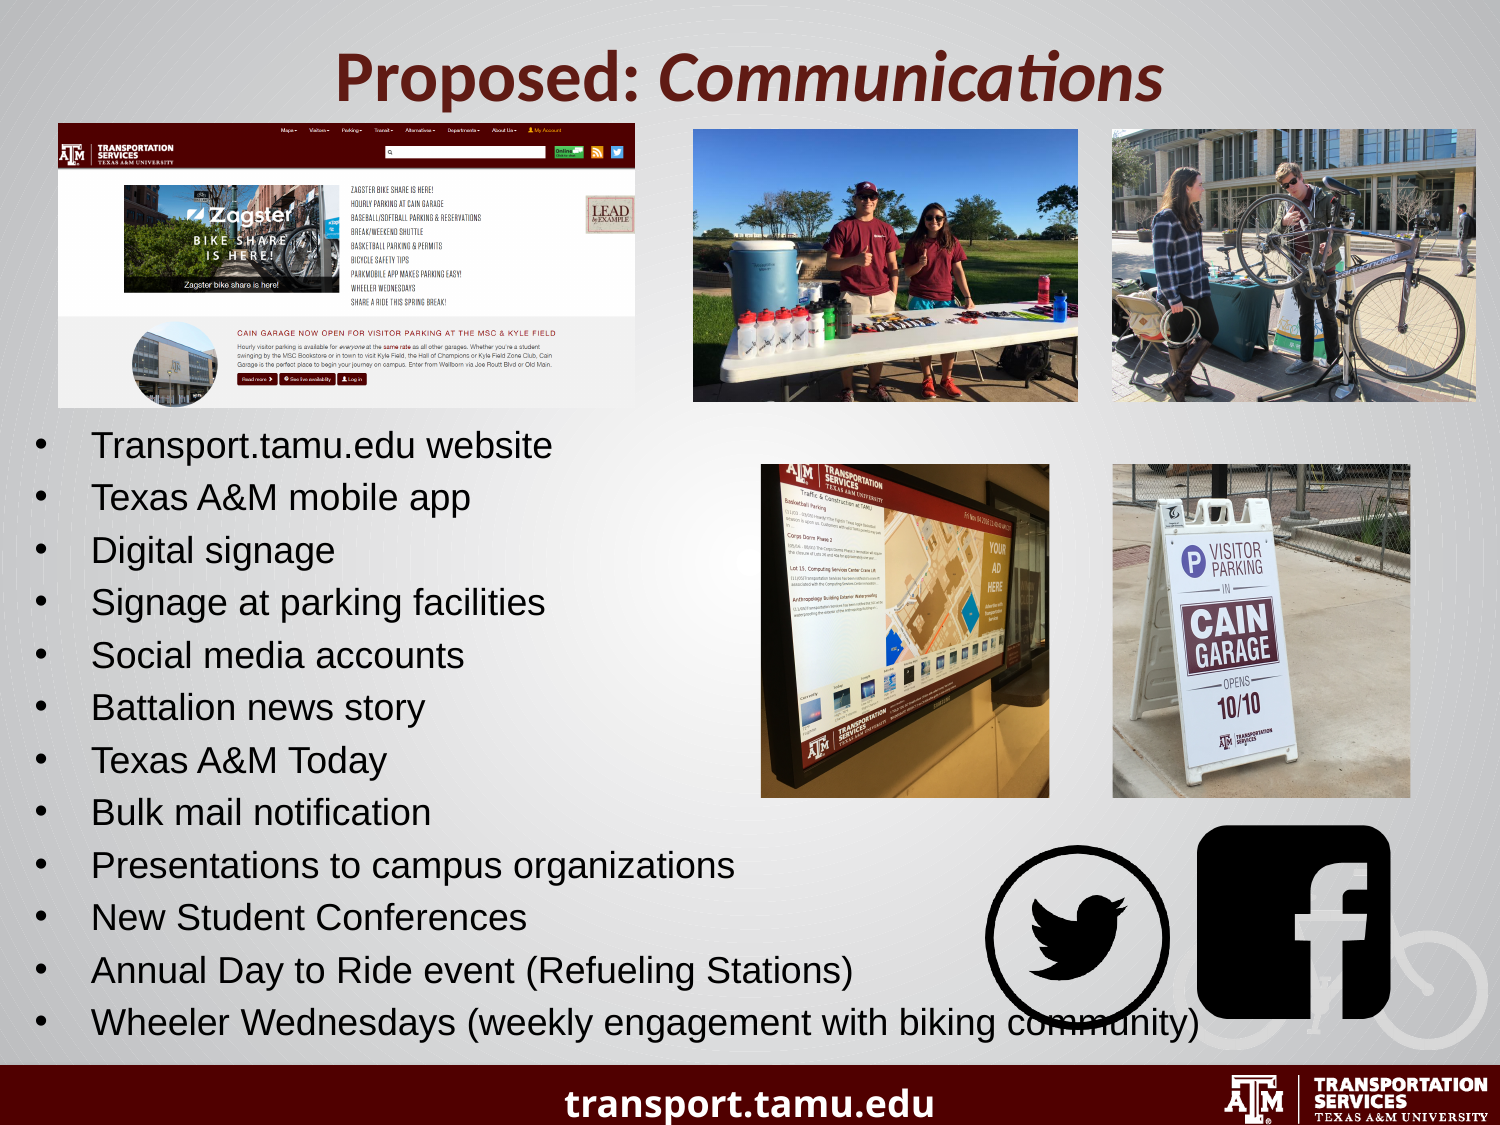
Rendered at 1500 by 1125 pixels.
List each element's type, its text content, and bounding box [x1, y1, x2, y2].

picture [58, 123, 636, 409]
picture [760, 463, 1050, 798]
picture [1173, 800, 1415, 1042]
picture [984, 845, 1170, 1030]
picture [1112, 129, 1476, 403]
picture [693, 129, 1078, 403]
text_box Transport.tamu.edu website Texas A&M mobile app Digital signage Signage at parking facilities Social media accounts Battalion news story Texas A&M Today Bulk mail notification Presentations to campus organizations New Student Conferences Annual Day to Ride event (Refueling Stations) Wheeler Wednesdays (weekly engagement with biking community) [19, 413, 1464, 972]
picture [1112, 463, 1411, 798]
text_box Proposed: Communications [0, 20, 1500, 166]
picture [1224, 1074, 1488, 1125]
